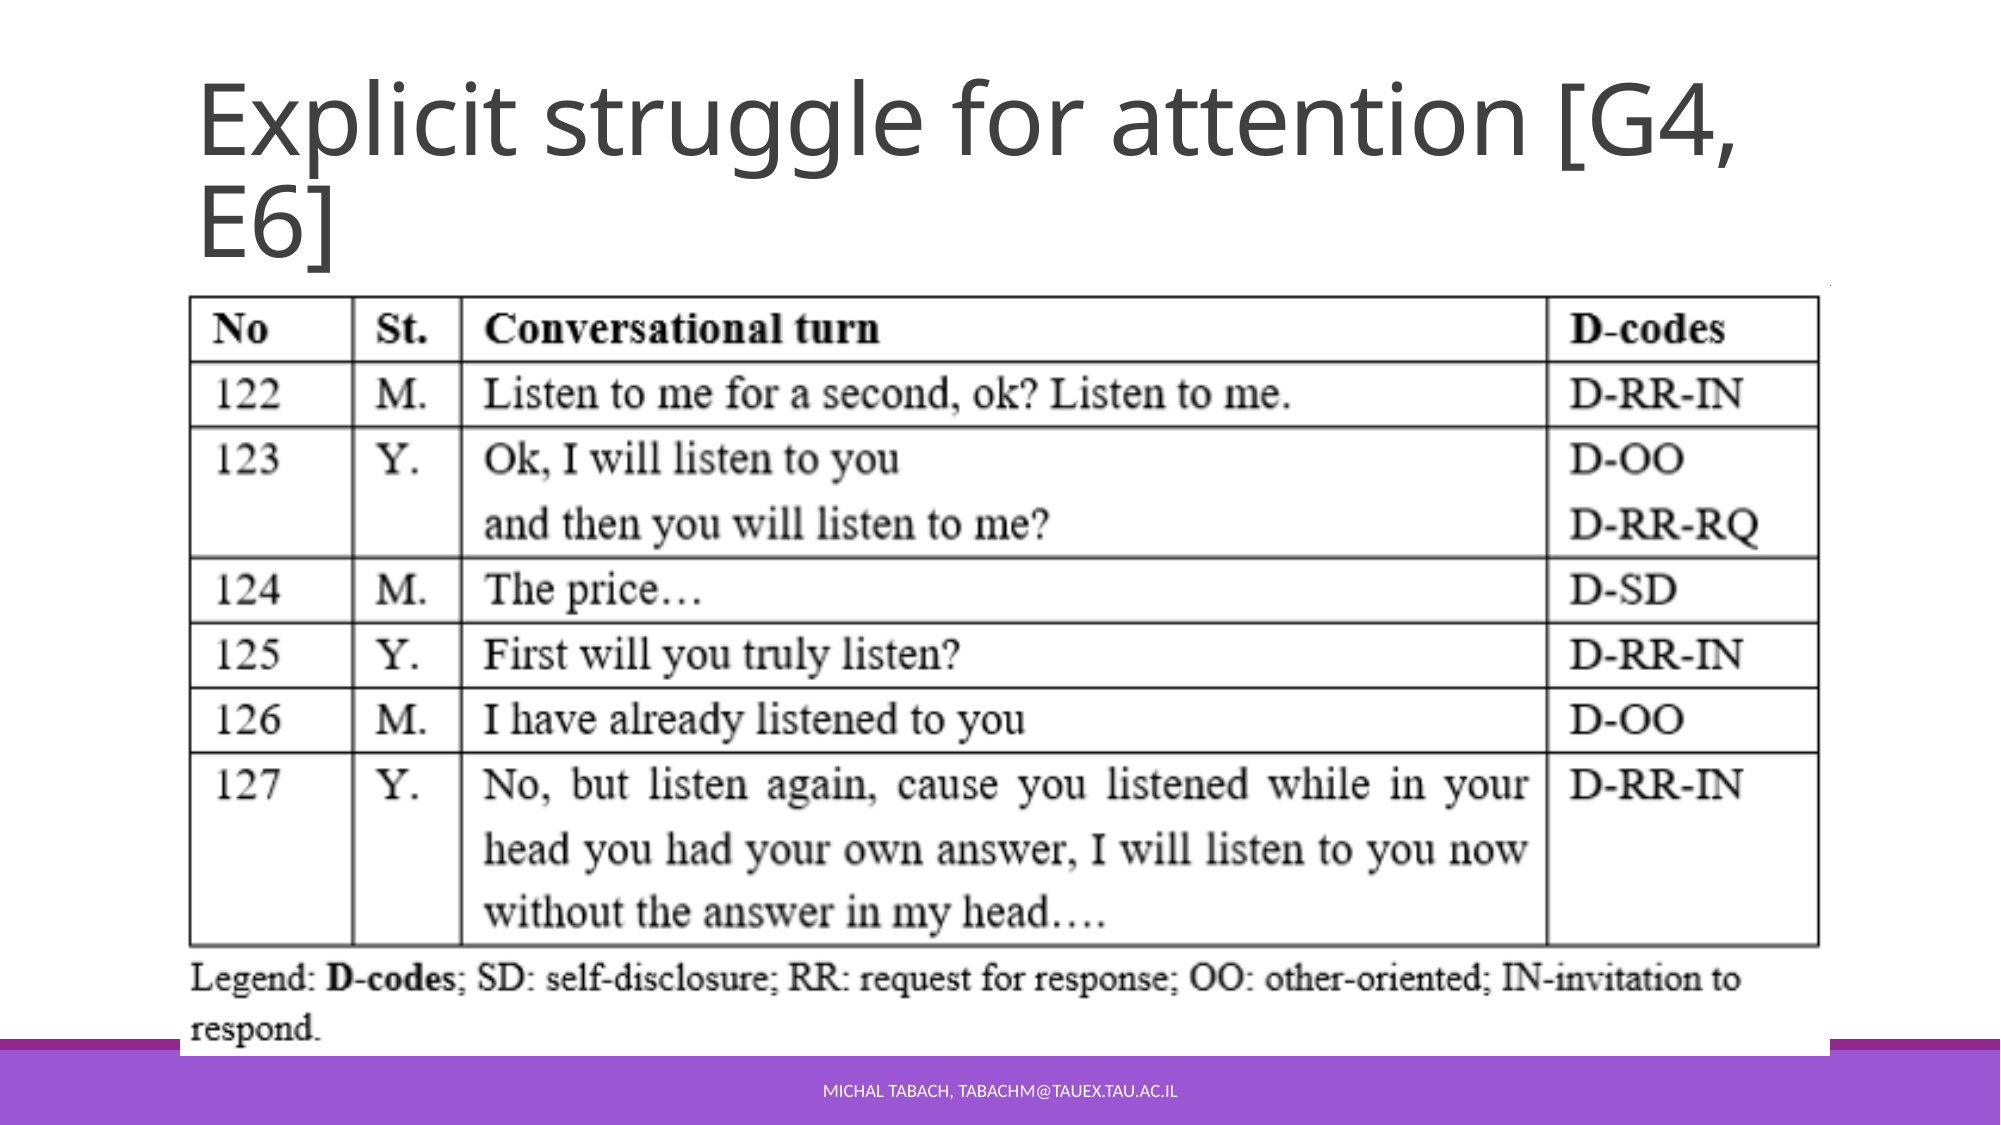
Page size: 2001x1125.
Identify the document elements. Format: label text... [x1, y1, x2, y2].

footer Michal tabach, TabachM@tauex.tau.ac.il [604, 1066, 1396, 1120]
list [179, 284, 1831, 1056]
title Explicit struggle for attention [G4, E6] [180, 47, 1830, 281]
